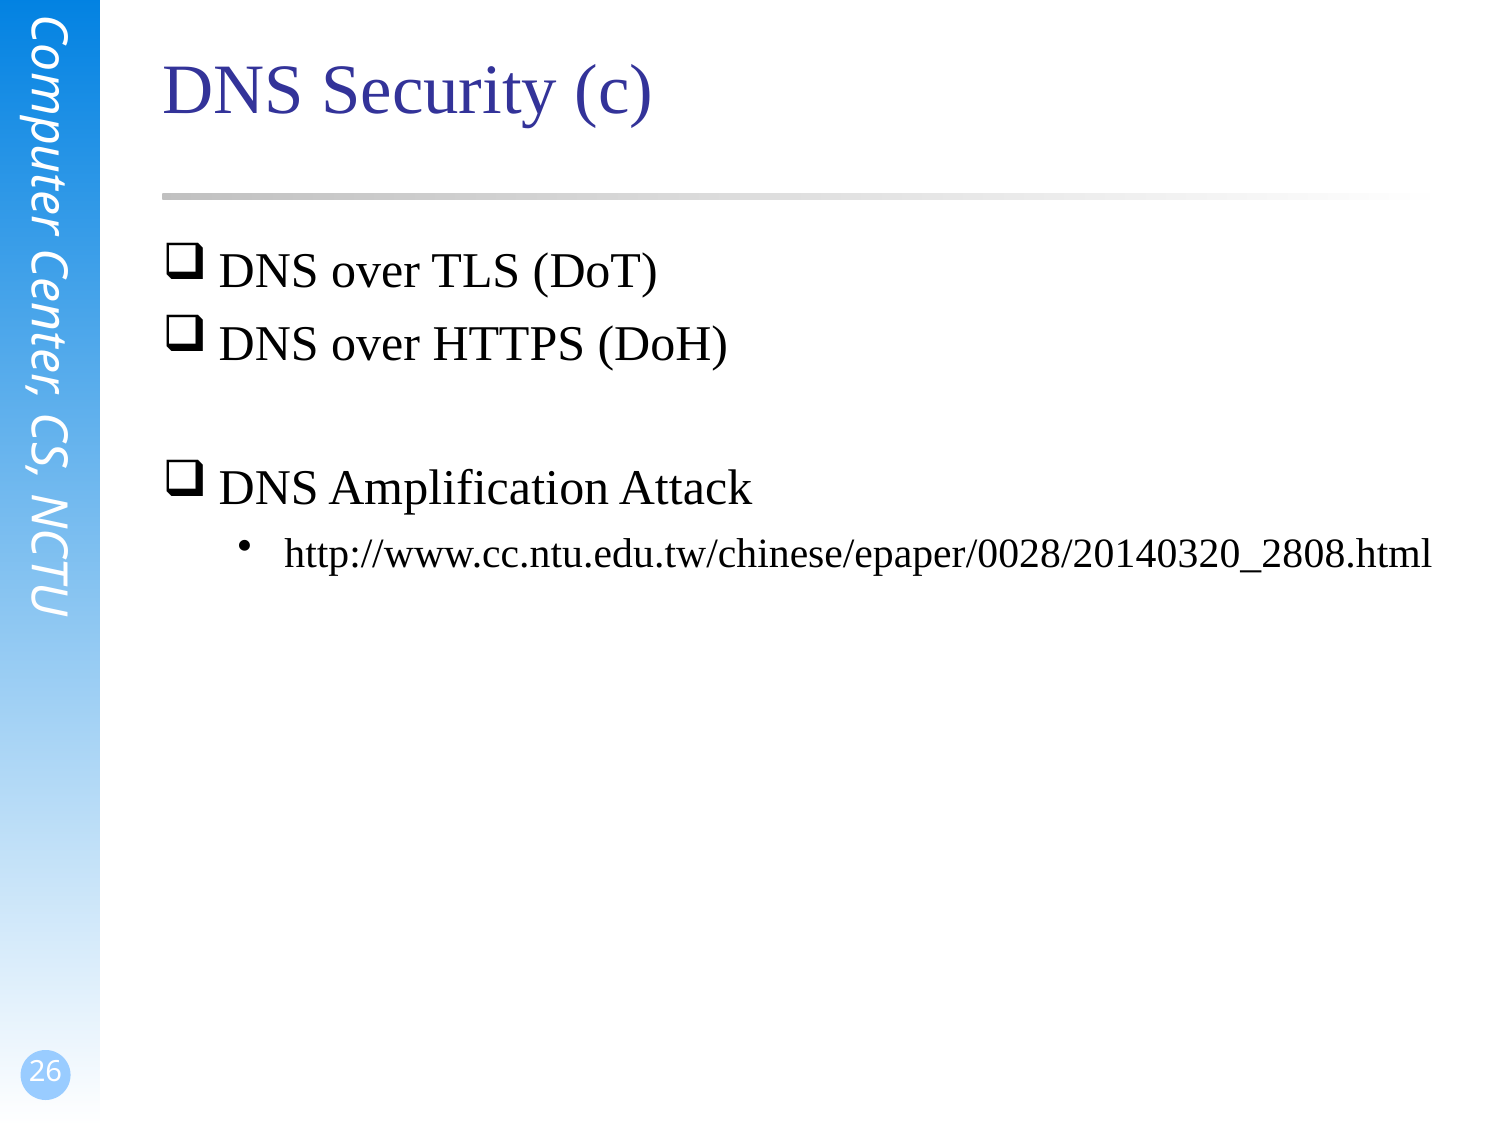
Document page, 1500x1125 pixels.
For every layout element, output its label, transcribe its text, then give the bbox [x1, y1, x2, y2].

title DNS Security (c) [162, 42, 1438, 231]
list DNS over TLS (DoT) DNS over HTTPS (DoH) DNS Amplification Attack http://www.cc.ntu.edu.tw/chinese/epaper/0028/20140320_2808.html [162, 237, 1438, 1000]
